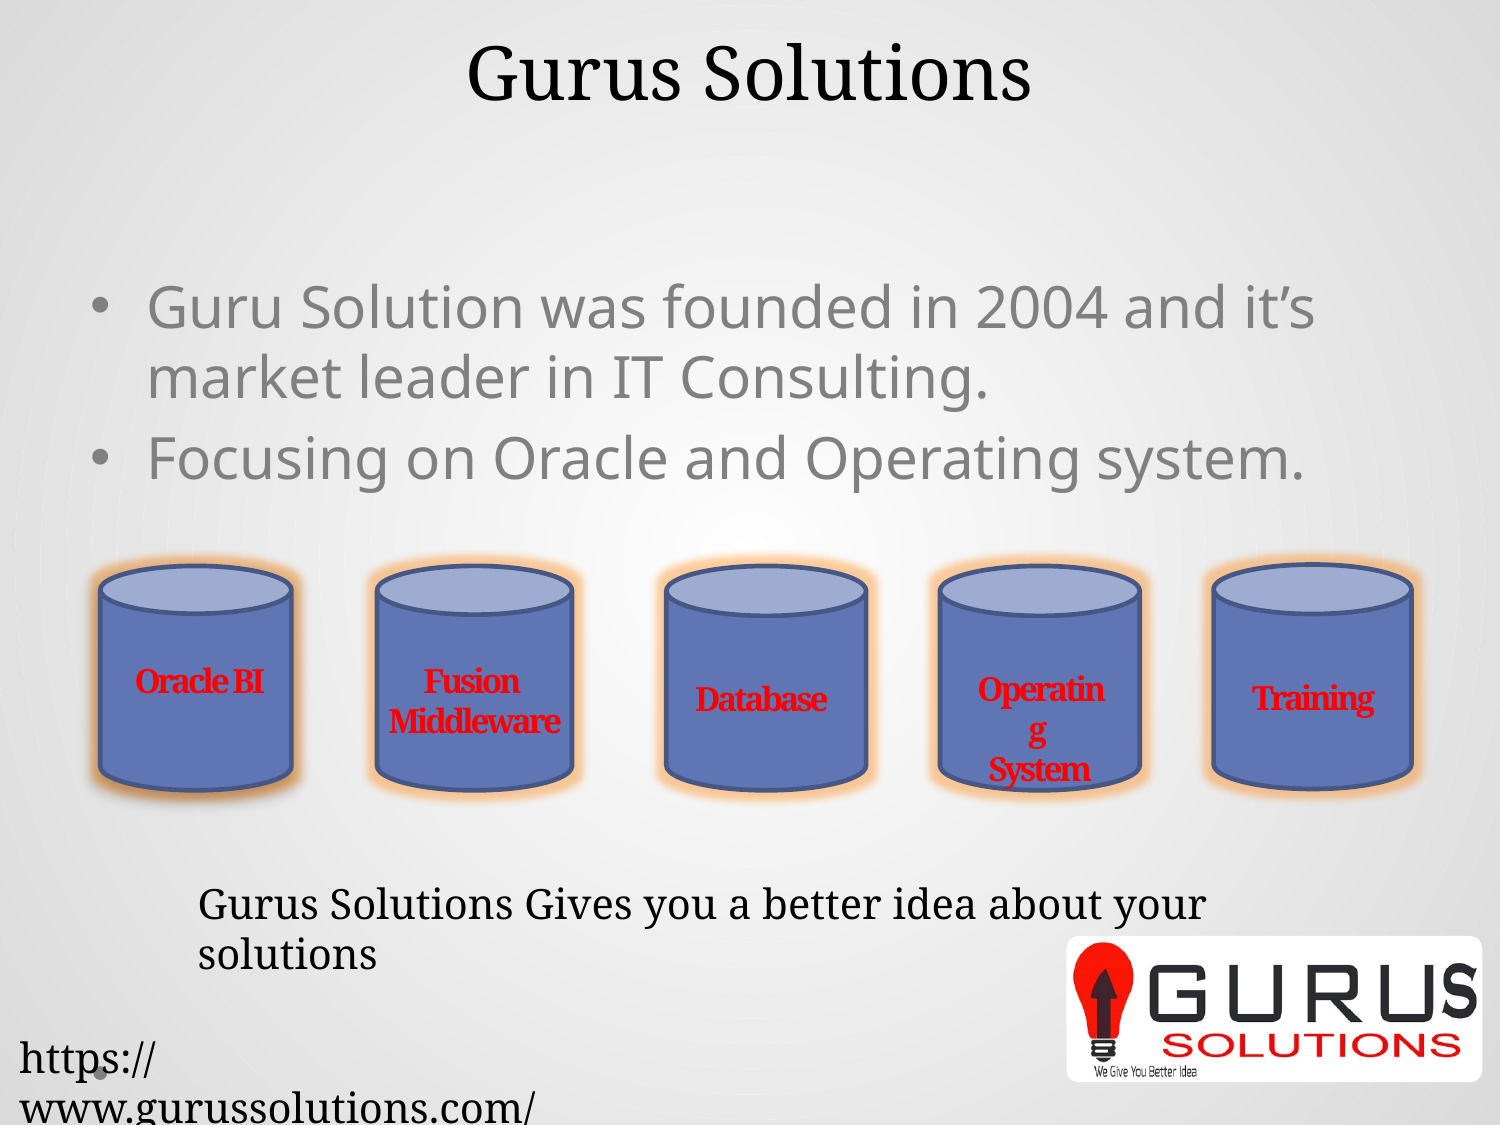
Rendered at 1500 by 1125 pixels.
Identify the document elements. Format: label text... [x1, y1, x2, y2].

text_box [374, 563, 575, 652]
text_box [374, 748, 575, 793]
text_box Database [679, 670, 845, 726]
text_box Fusion Middleware [354, 652, 597, 748]
text_box [663, 563, 869, 793]
text_box [1211, 562, 1414, 792]
text_box [937, 563, 1143, 782]
text_box [97, 563, 294, 793]
text_box Gurus Solutions Gives you a better idea about your solutions [183, 870, 1353, 985]
text_box https://www.gurussolutions.com/ [4, 1024, 667, 1125]
title Gurus Solutions [377, 19, 1123, 124]
list Guru Solution was founded in 2004 and it’s market leader in IT Consulting. Focusing on Oracle and Operating system. [75, 262, 1425, 539]
picture [1066, 935, 1483, 1083]
text_box Training [1231, 669, 1397, 725]
text_box Operating System [957, 660, 1124, 796]
text_box Oracle BI [117, 652, 283, 708]
